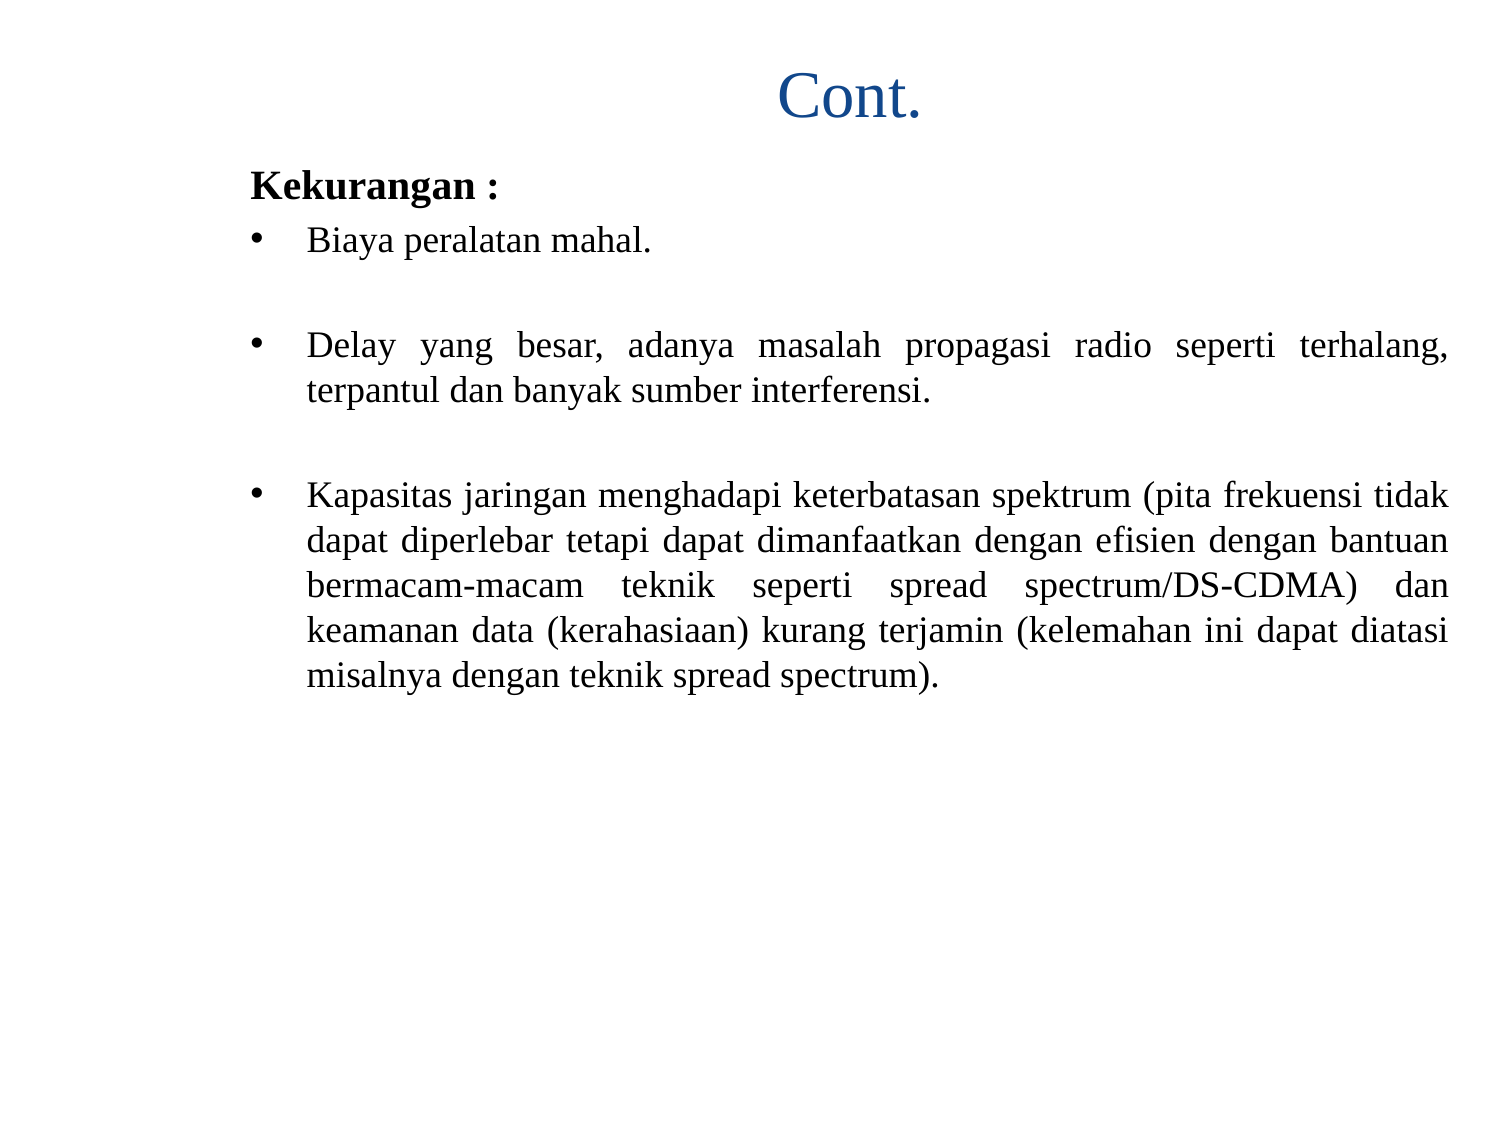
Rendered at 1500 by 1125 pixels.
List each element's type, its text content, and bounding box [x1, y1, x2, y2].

list Kekurangan : Biaya peralatan mahal. Delay yang besar, adanya masalah propagasi radio seperti terhalang, terpantul dan banyak sumber interferensi. Kapasitas jaringan menghadapi keterbatasan spektrum (pita frekuensi tidak dapat diperlebar tetapi dapat dimanfaatkan dengan efisien dengan bantuan bermacam-macam teknik seperti spread spectrum/DS-CDMA) dan keamanan data (kerahasiaan) kurang terjamin (kelemahan ini dapat diatasi misalnya dengan teknik spread spectrum). [235, 149, 1466, 1025]
title Cont. [235, 45, 1466, 138]
